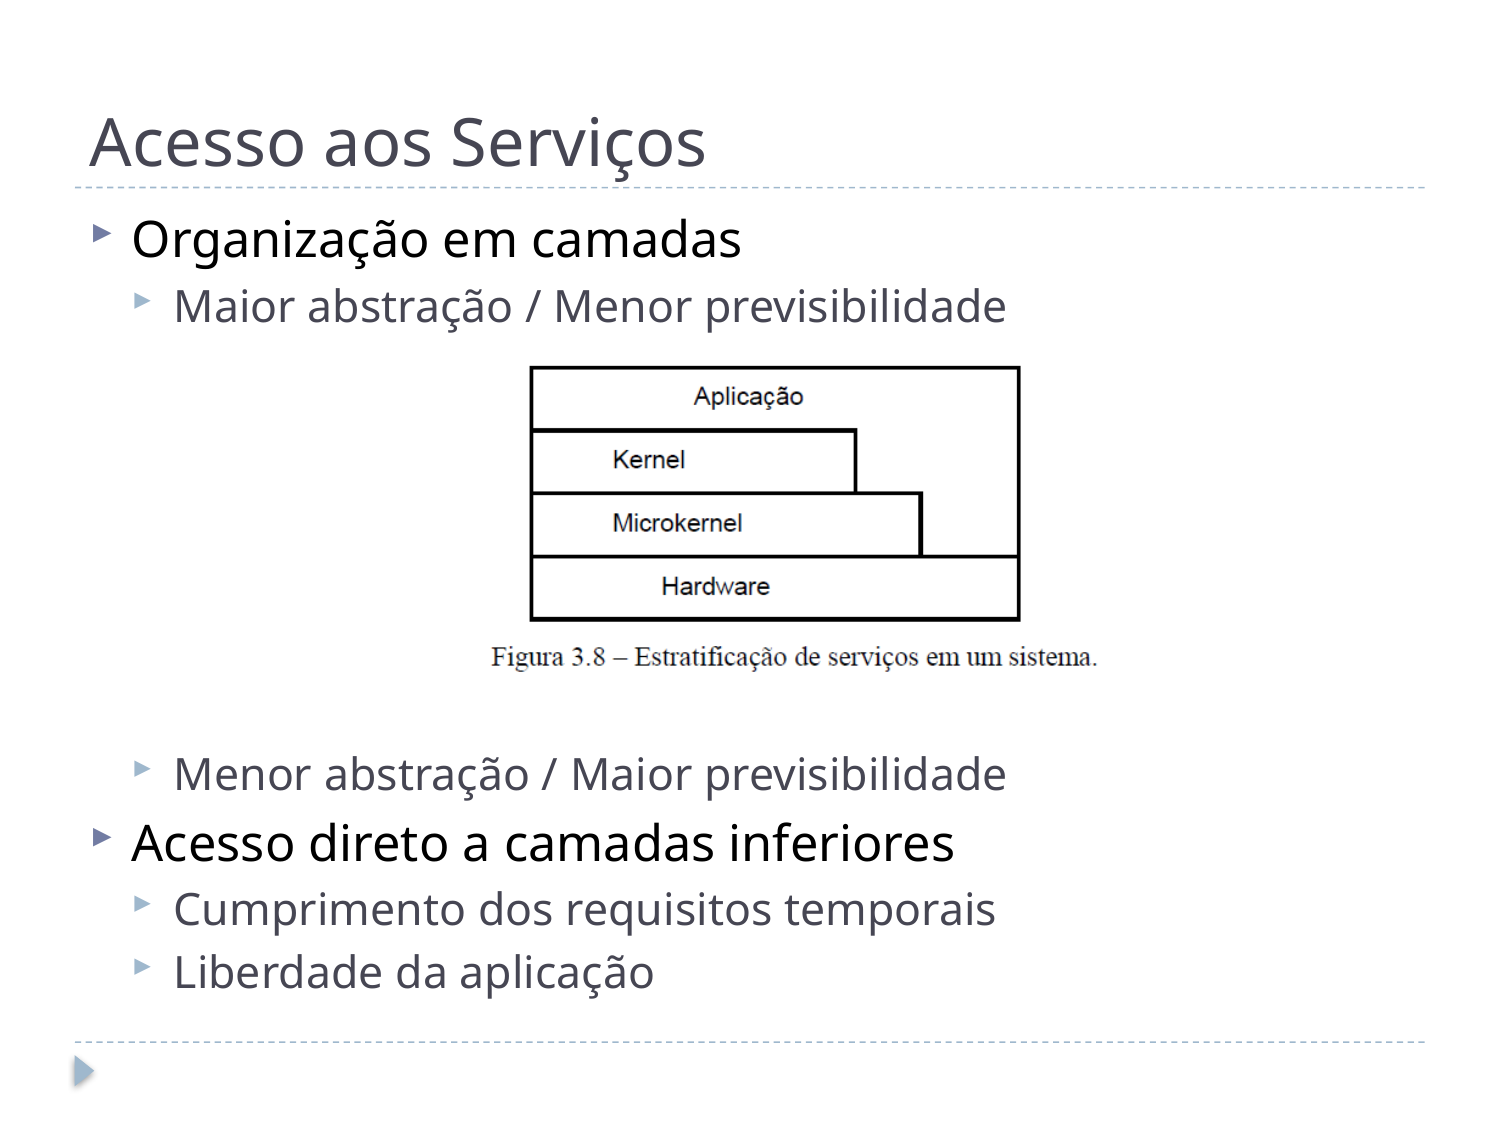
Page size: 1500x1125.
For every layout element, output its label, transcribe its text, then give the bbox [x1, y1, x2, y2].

picture [442, 337, 1134, 695]
title Acesso aos Serviços [75, 24, 1425, 188]
list Organização em camadas Maior abstração / Menor previsibilidade Menor abstração / Maior previsibilidade Acesso direto a camadas inferiores Cumprimento dos requisitos temporais Liberdade da aplicação [75, 200, 1425, 1010]
